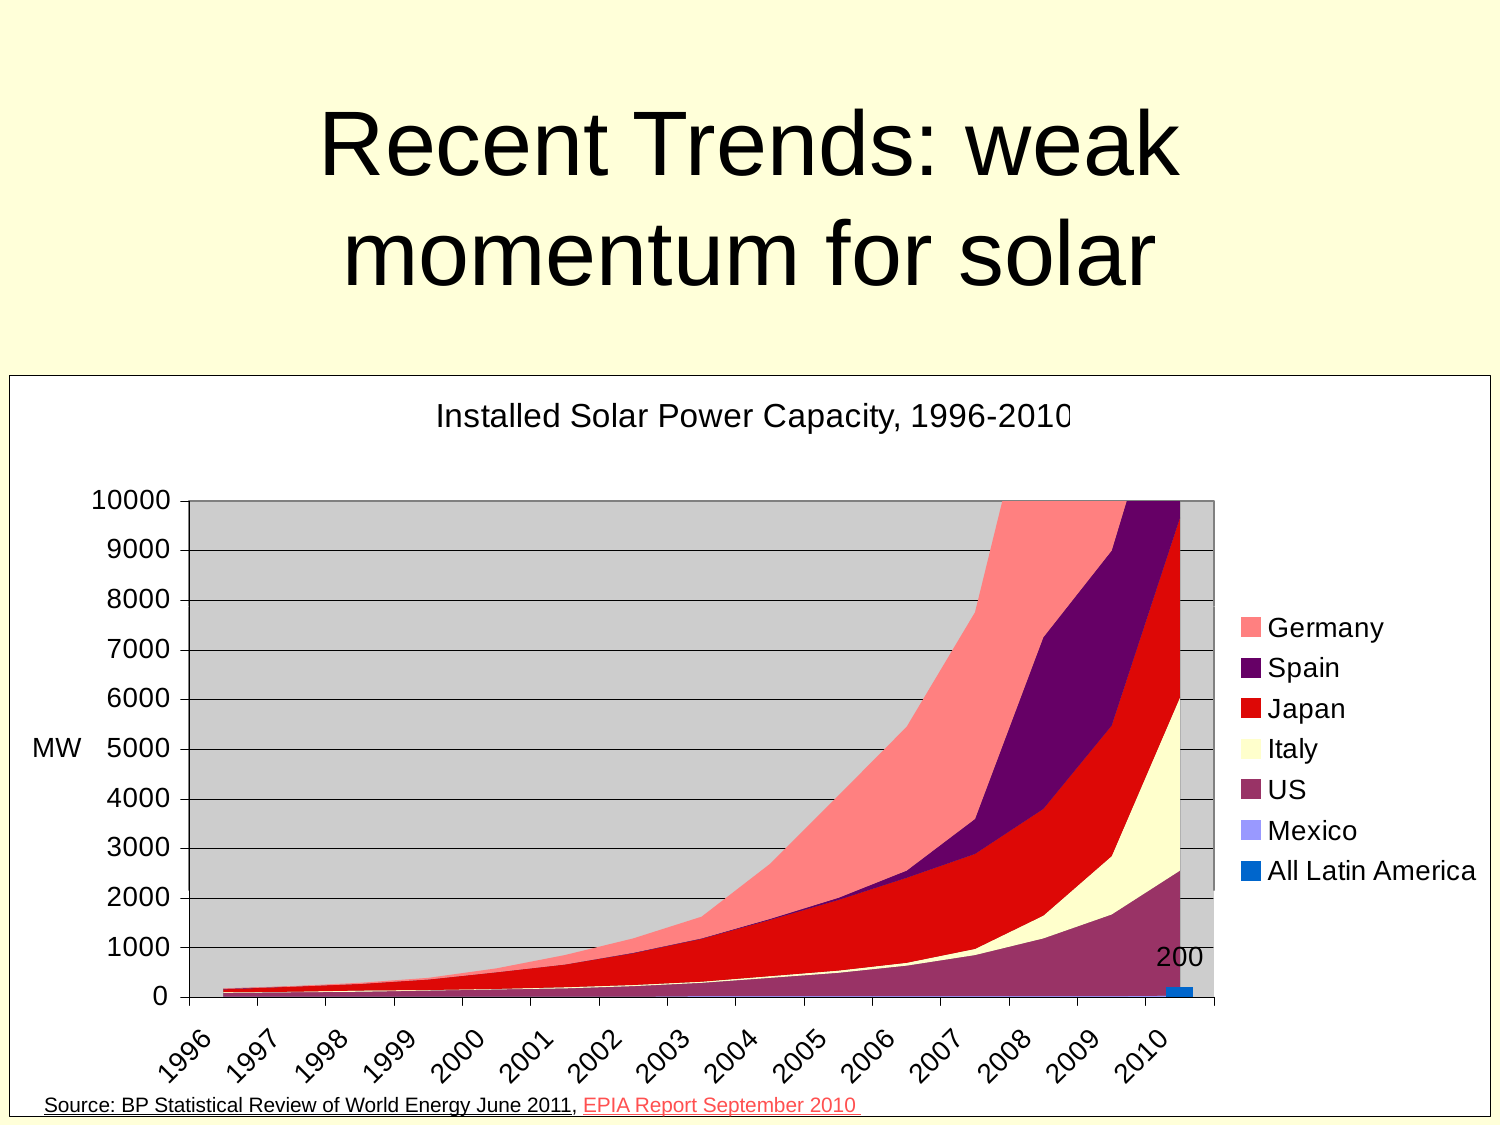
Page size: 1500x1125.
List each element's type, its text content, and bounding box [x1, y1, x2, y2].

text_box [0, 365, 1500, 1125]
title Recent Trends: weak momentum for solar [112, 99, 1388, 288]
